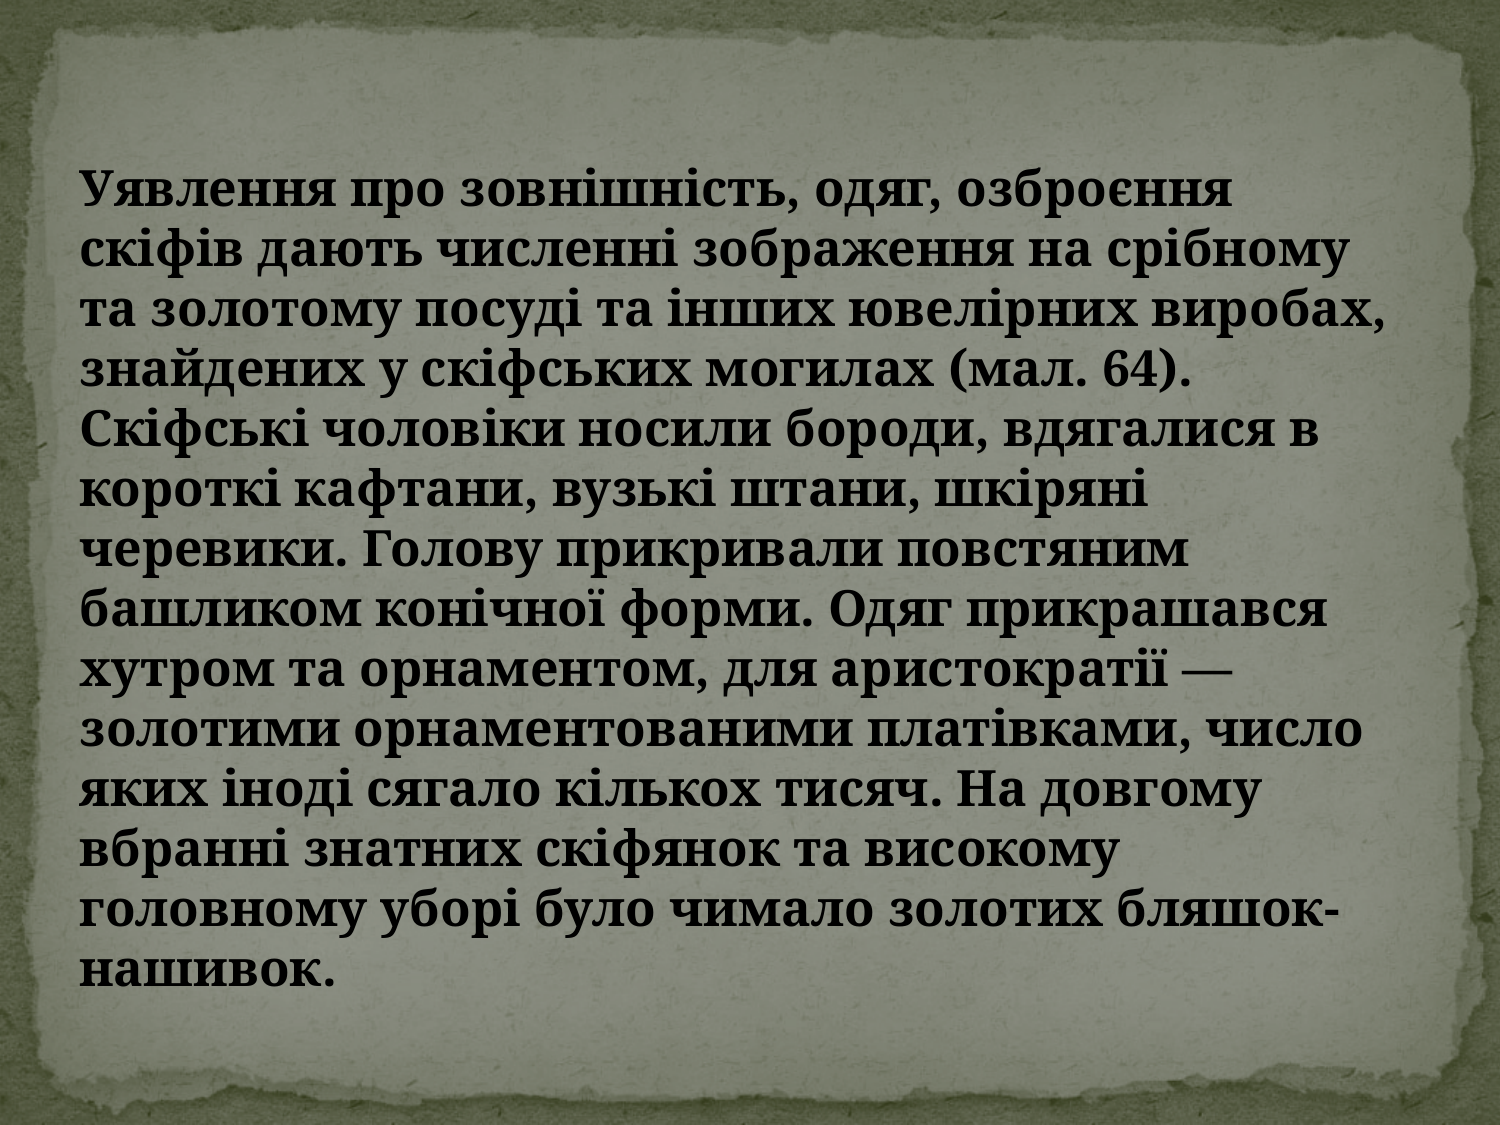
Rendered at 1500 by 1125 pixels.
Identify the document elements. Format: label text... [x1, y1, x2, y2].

text_box Уявлення про зовнішність, одяг, озброєння скіфів дають численні зображення на срібному та золотому посуді та інших ювелірних виробах, знайдених у скіфських могилах (мал. 64). Скіфські чоловіки носили бороди, вдягалися в короткі кафтани, вузькі штани, шкіряні черевики. Голову прикривали повстяним башликом конічної форми. Одяг прикрашався хутром та орнаментом, для аристократії — золотими орнаментованими платівками, число яких іноді сягало кількох тисяч. На довгому вбранні знатних скіфянок та високому головному уборі було чимало золотих бляшок- нашивок. [64, 148, 1405, 1004]
